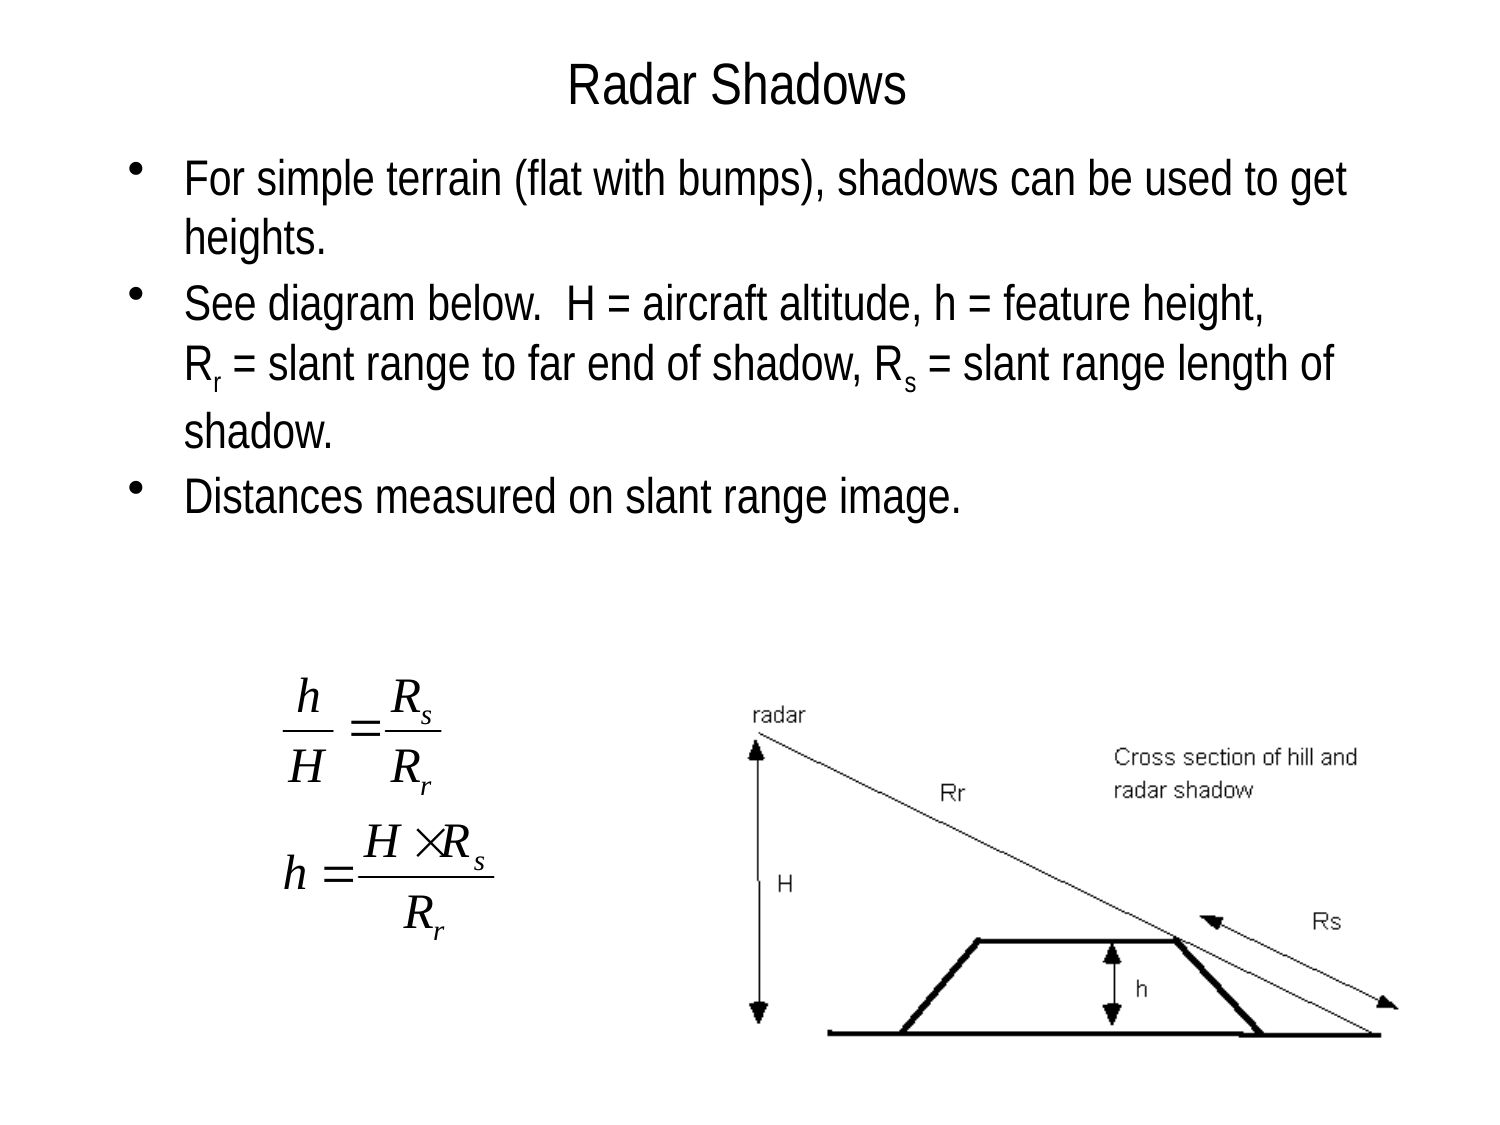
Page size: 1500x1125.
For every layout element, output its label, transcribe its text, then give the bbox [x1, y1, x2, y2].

picture [737, 687, 1444, 1063]
list For simple terrain (flat with bumps), shadows can be used to get heights. See diagram below. H = aircraft altitude, h = feature height, Rr = slant range to far end of shadow, Rs = slant range length of shadow. Distances measured on slant range image. [112, 137, 1388, 563]
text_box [274, 662, 504, 953]
title Radar Shadows [99, 37, 1376, 126]
